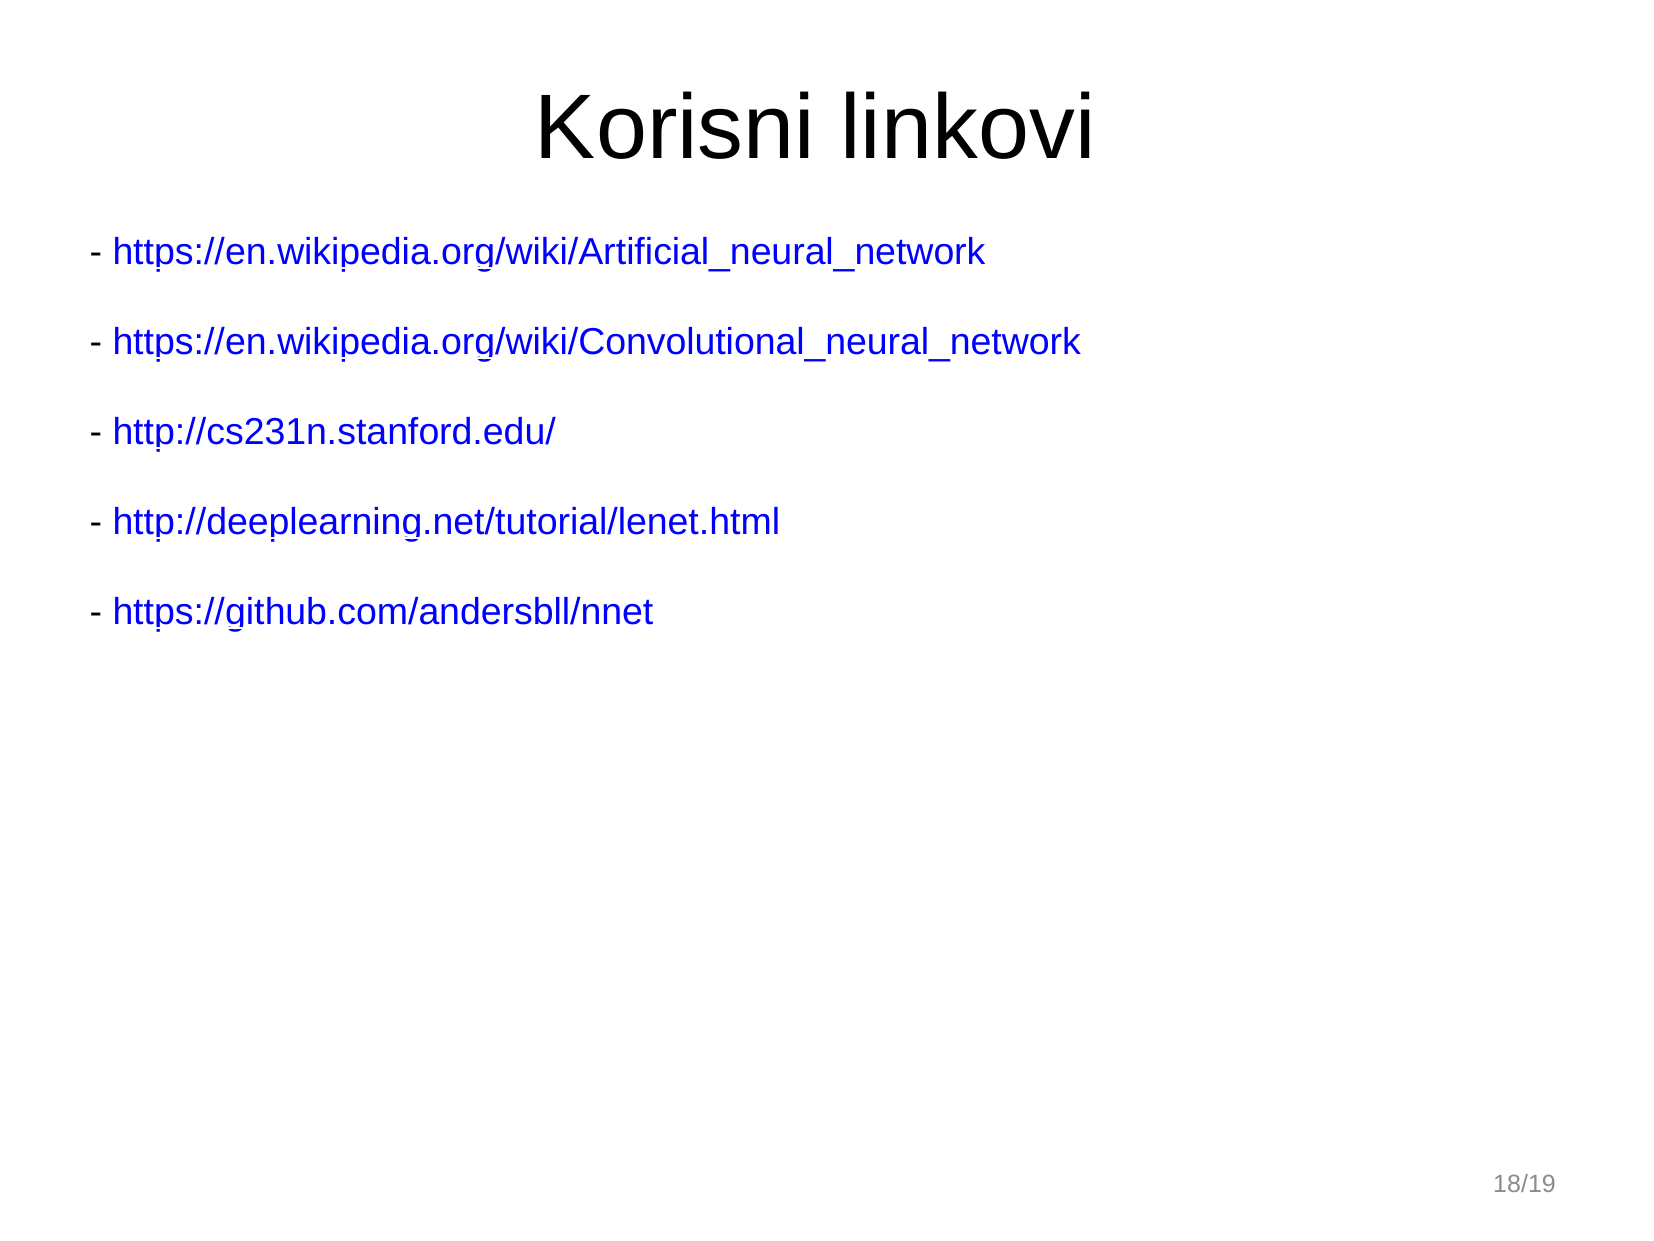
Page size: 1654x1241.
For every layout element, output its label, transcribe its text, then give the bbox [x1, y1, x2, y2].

text_box - https://en.wikipedia.org/wiki/Artificial_neural_network - https://en.wikipedia.org/wiki/Convolutional_neural_network - http://cs231n.stanford.edu/ - http://deeplearning.net/tutorial/lenet.html - https://github.com/andersbll/nnet [39, 219, 1600, 908]
slide_number 18/19 [1185, 1149, 1572, 1216]
text_box Korisni linkovi [71, 18, 1560, 219]
